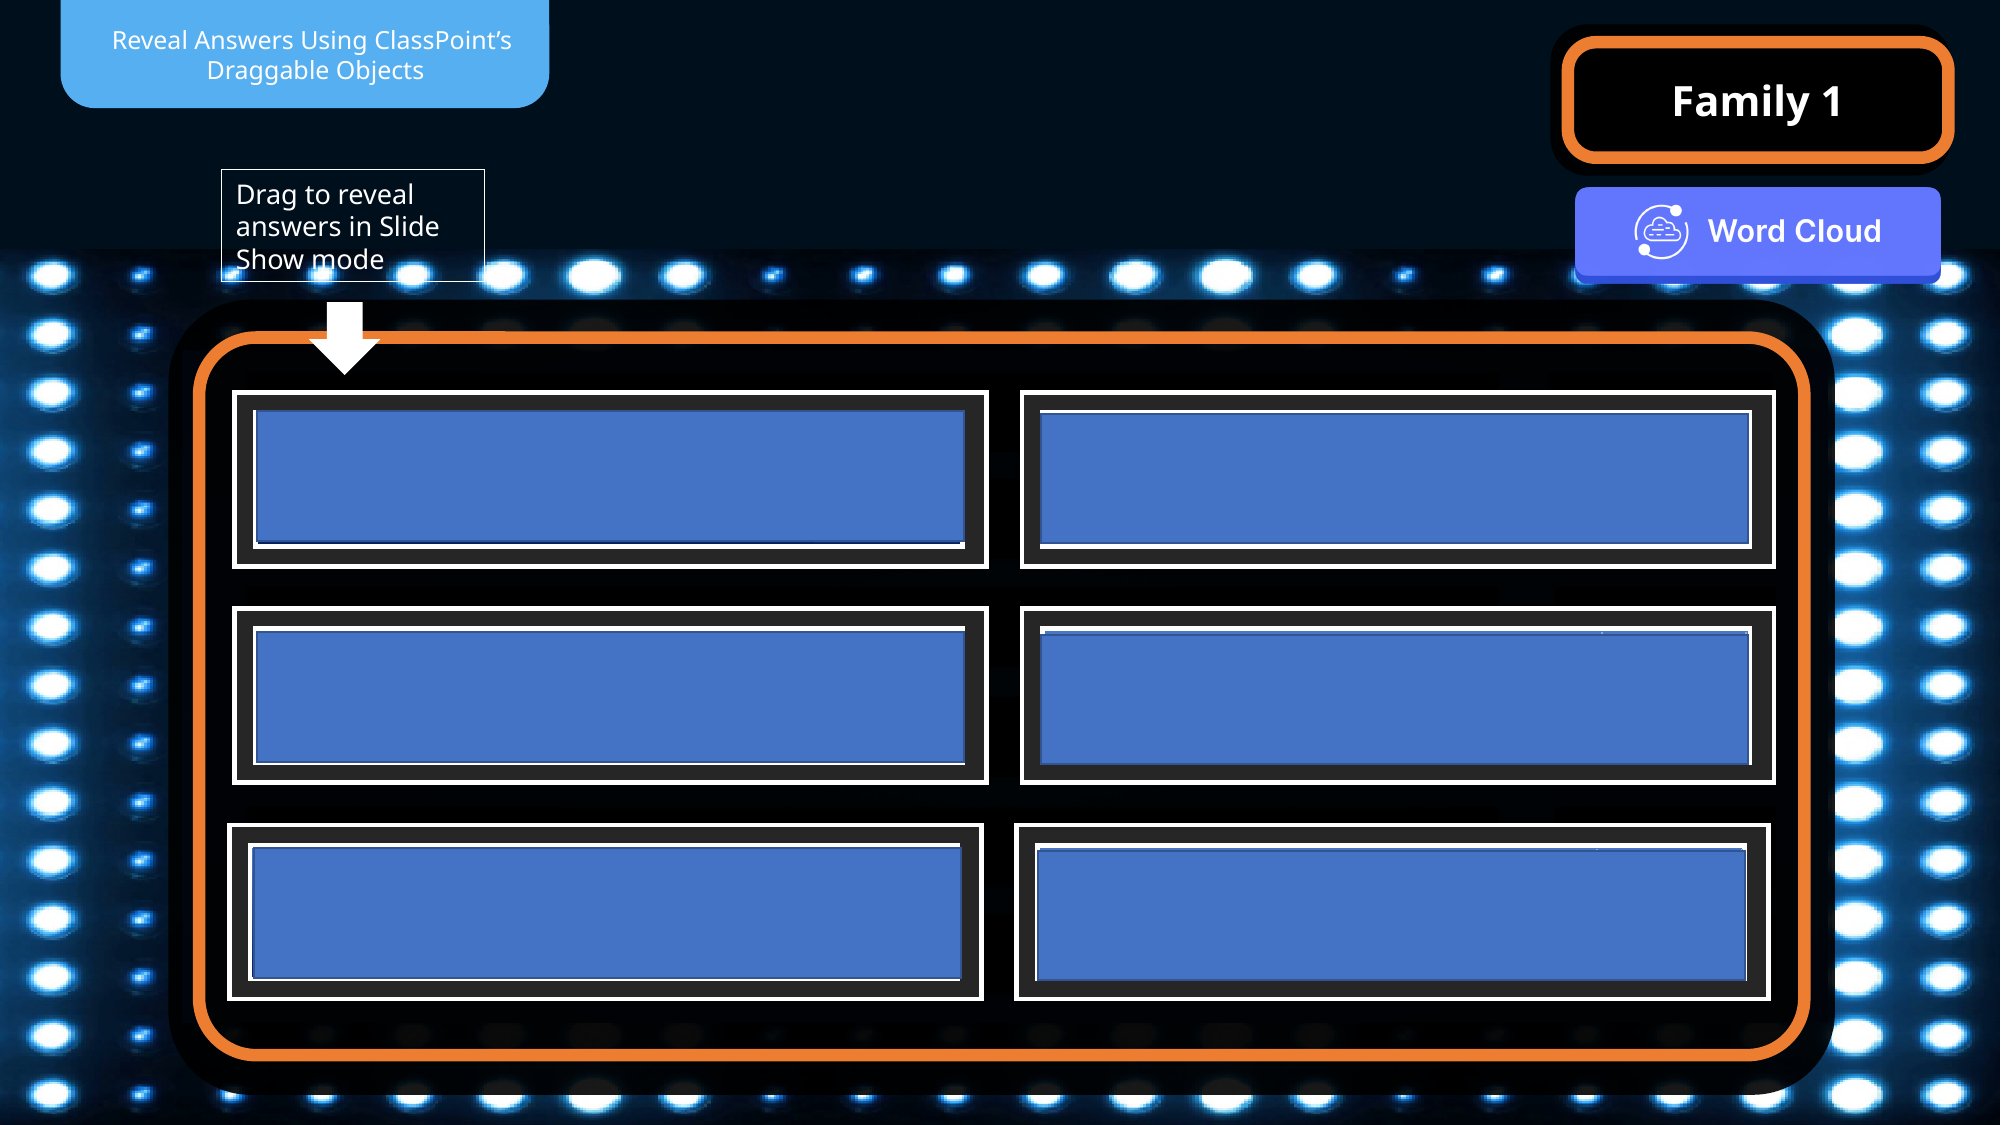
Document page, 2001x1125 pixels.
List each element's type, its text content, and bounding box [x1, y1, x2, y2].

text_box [60, 0, 550, 109]
text_box Family 1 [1566, 41, 1950, 159]
text_box [1549, 23, 1953, 177]
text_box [168, 299, 1835, 1095]
text_box Drag to reveal answers in Slide Show mode [221, 169, 485, 249]
picture [0, 187, 2000, 1125]
